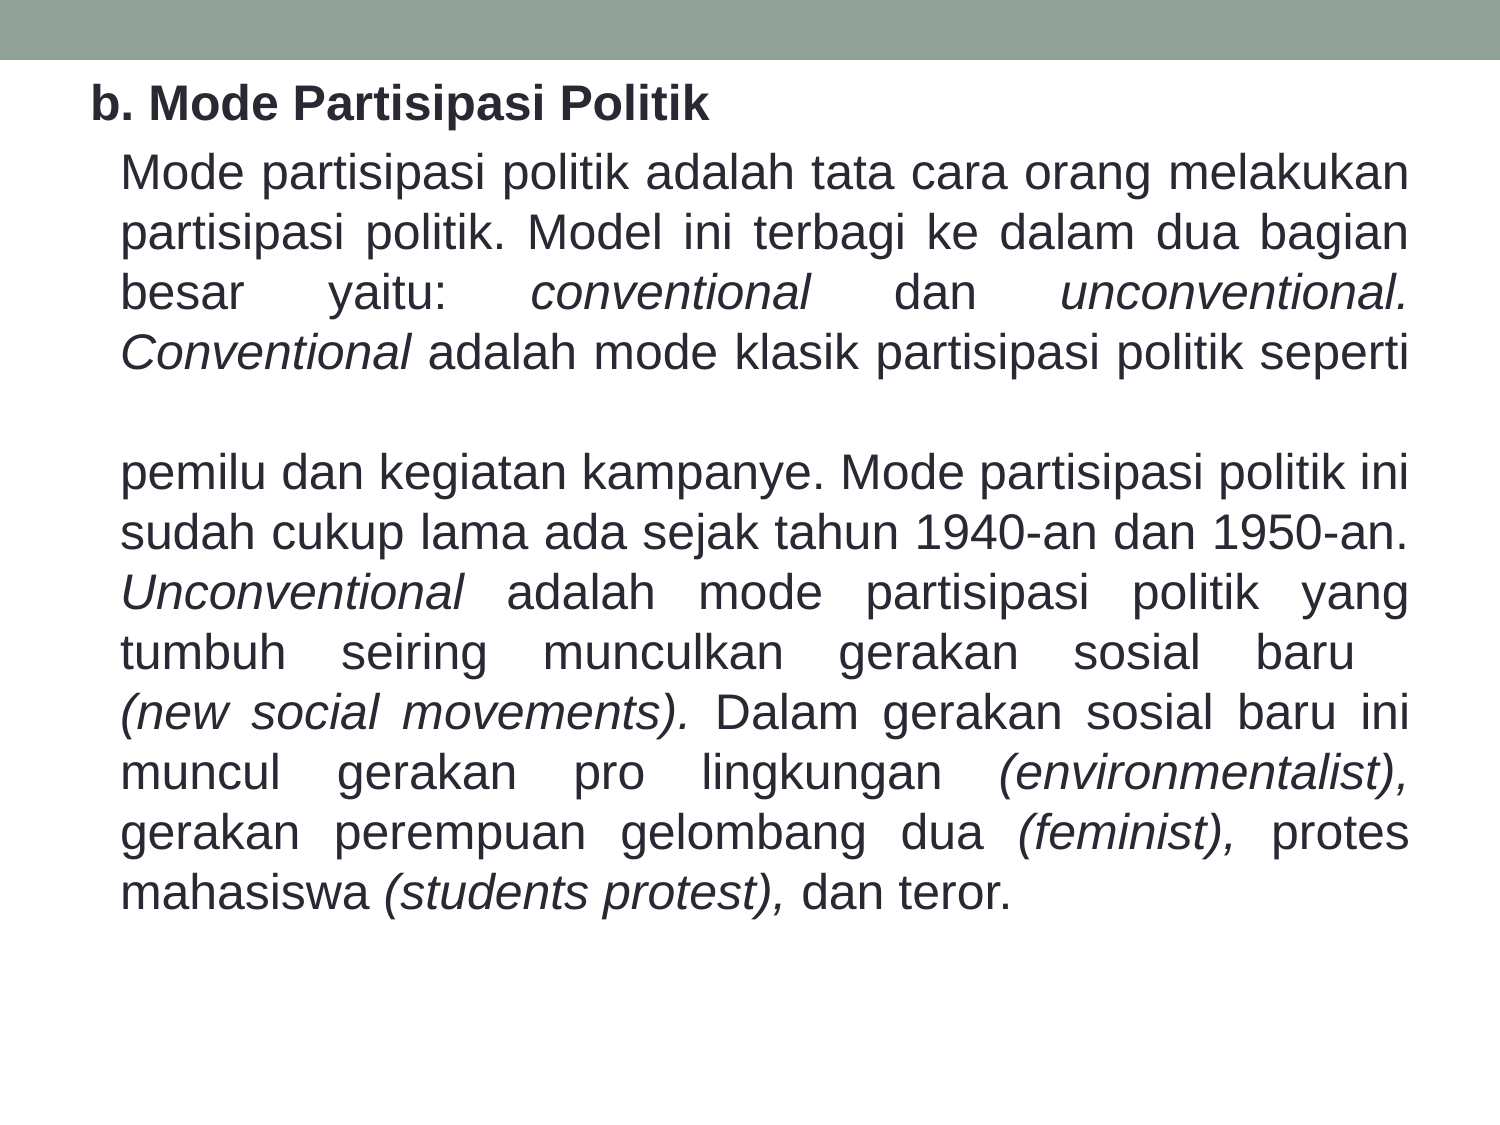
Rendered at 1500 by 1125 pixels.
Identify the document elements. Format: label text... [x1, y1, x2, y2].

list b. Mode Partisipasi Politik Mode partisipasi politik adalah tata cara orang melakukan partisipasi politik. Model ini terbagi ke dalam dua bagian besar yaitu: conventional dan unconventional. Conventional adalah mode klasik partisipasi politik seperti pemilu dan kegiatan kampanye. Mode partisipasi politik ini sudah cukup lama ada sejak tahun 1940-an dan 1950-an. Unconventional adalah mode partisipasi politik yang tumbuh seiring munculkan gerakan sosial baru (new social movements). Dalam gerakan sosial baru ini muncul gerakan pro lingkungan (environmentalist), gerakan perempuan gelombang dua (feminist), protes mahasiswa (students protest), dan teror. [75, 62, 1425, 1063]
